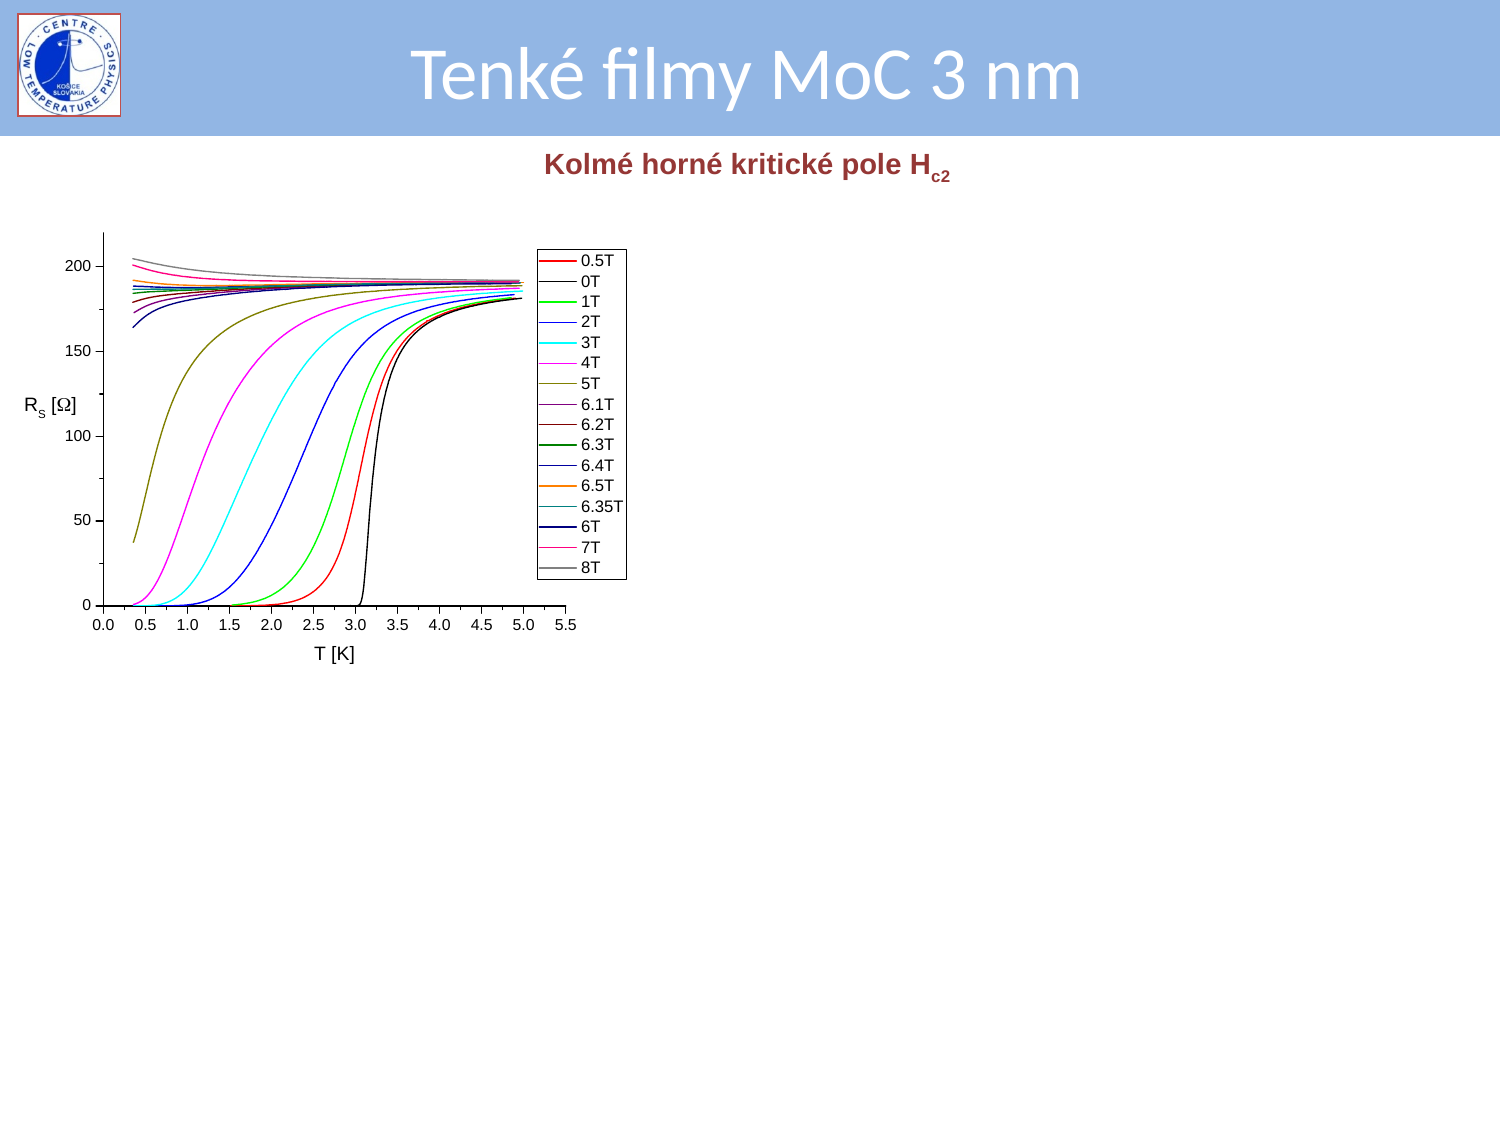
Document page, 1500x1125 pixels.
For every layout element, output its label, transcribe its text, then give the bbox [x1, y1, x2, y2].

text_box Tenké filmy MoC 3 nm [0, 0, 1499, 139]
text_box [0, 172, 662, 693]
text_box Kolmé horné kritické pole Hc2 [529, 138, 966, 193]
picture [18, 14, 121, 116]
